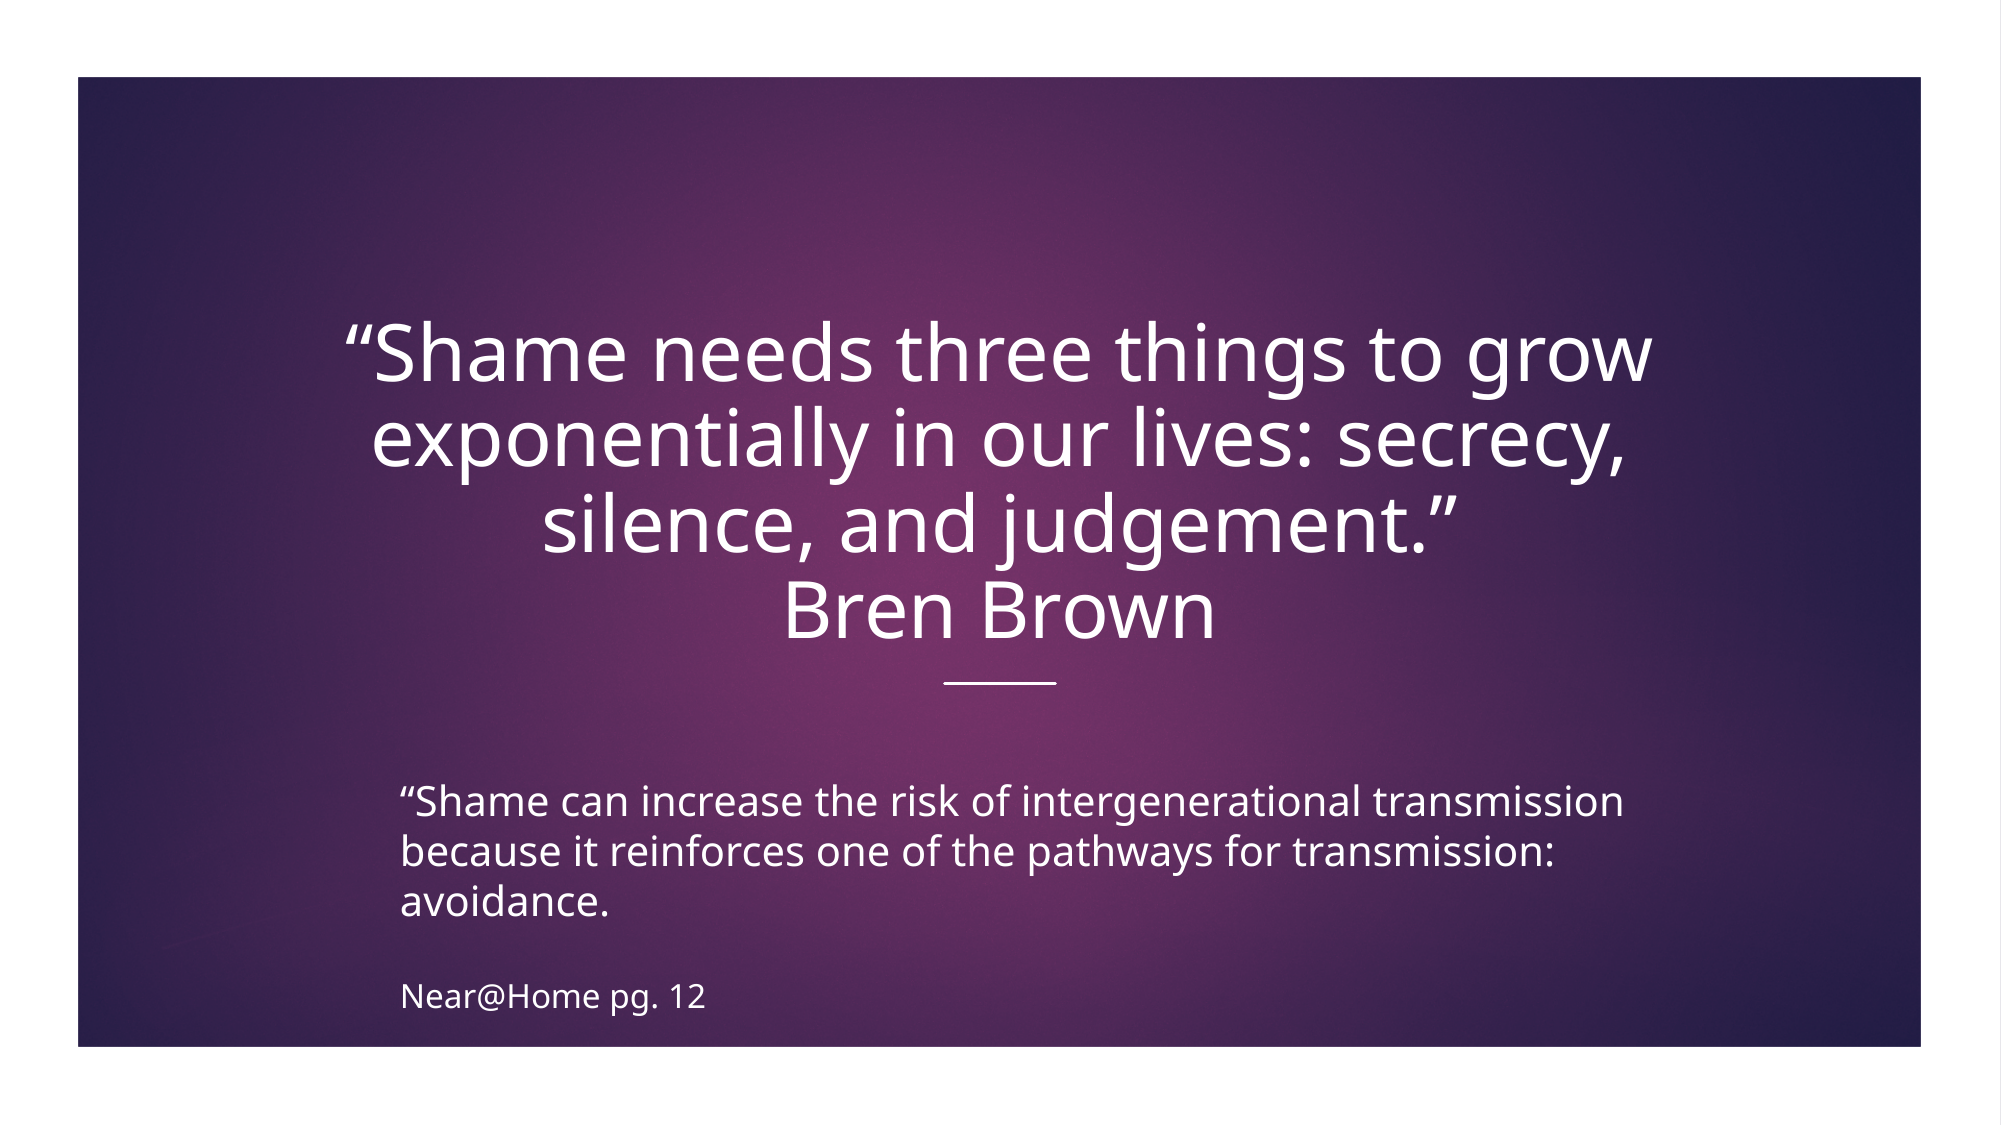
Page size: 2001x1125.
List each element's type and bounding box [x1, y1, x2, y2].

text_box [0, 0, 2000, 1125]
